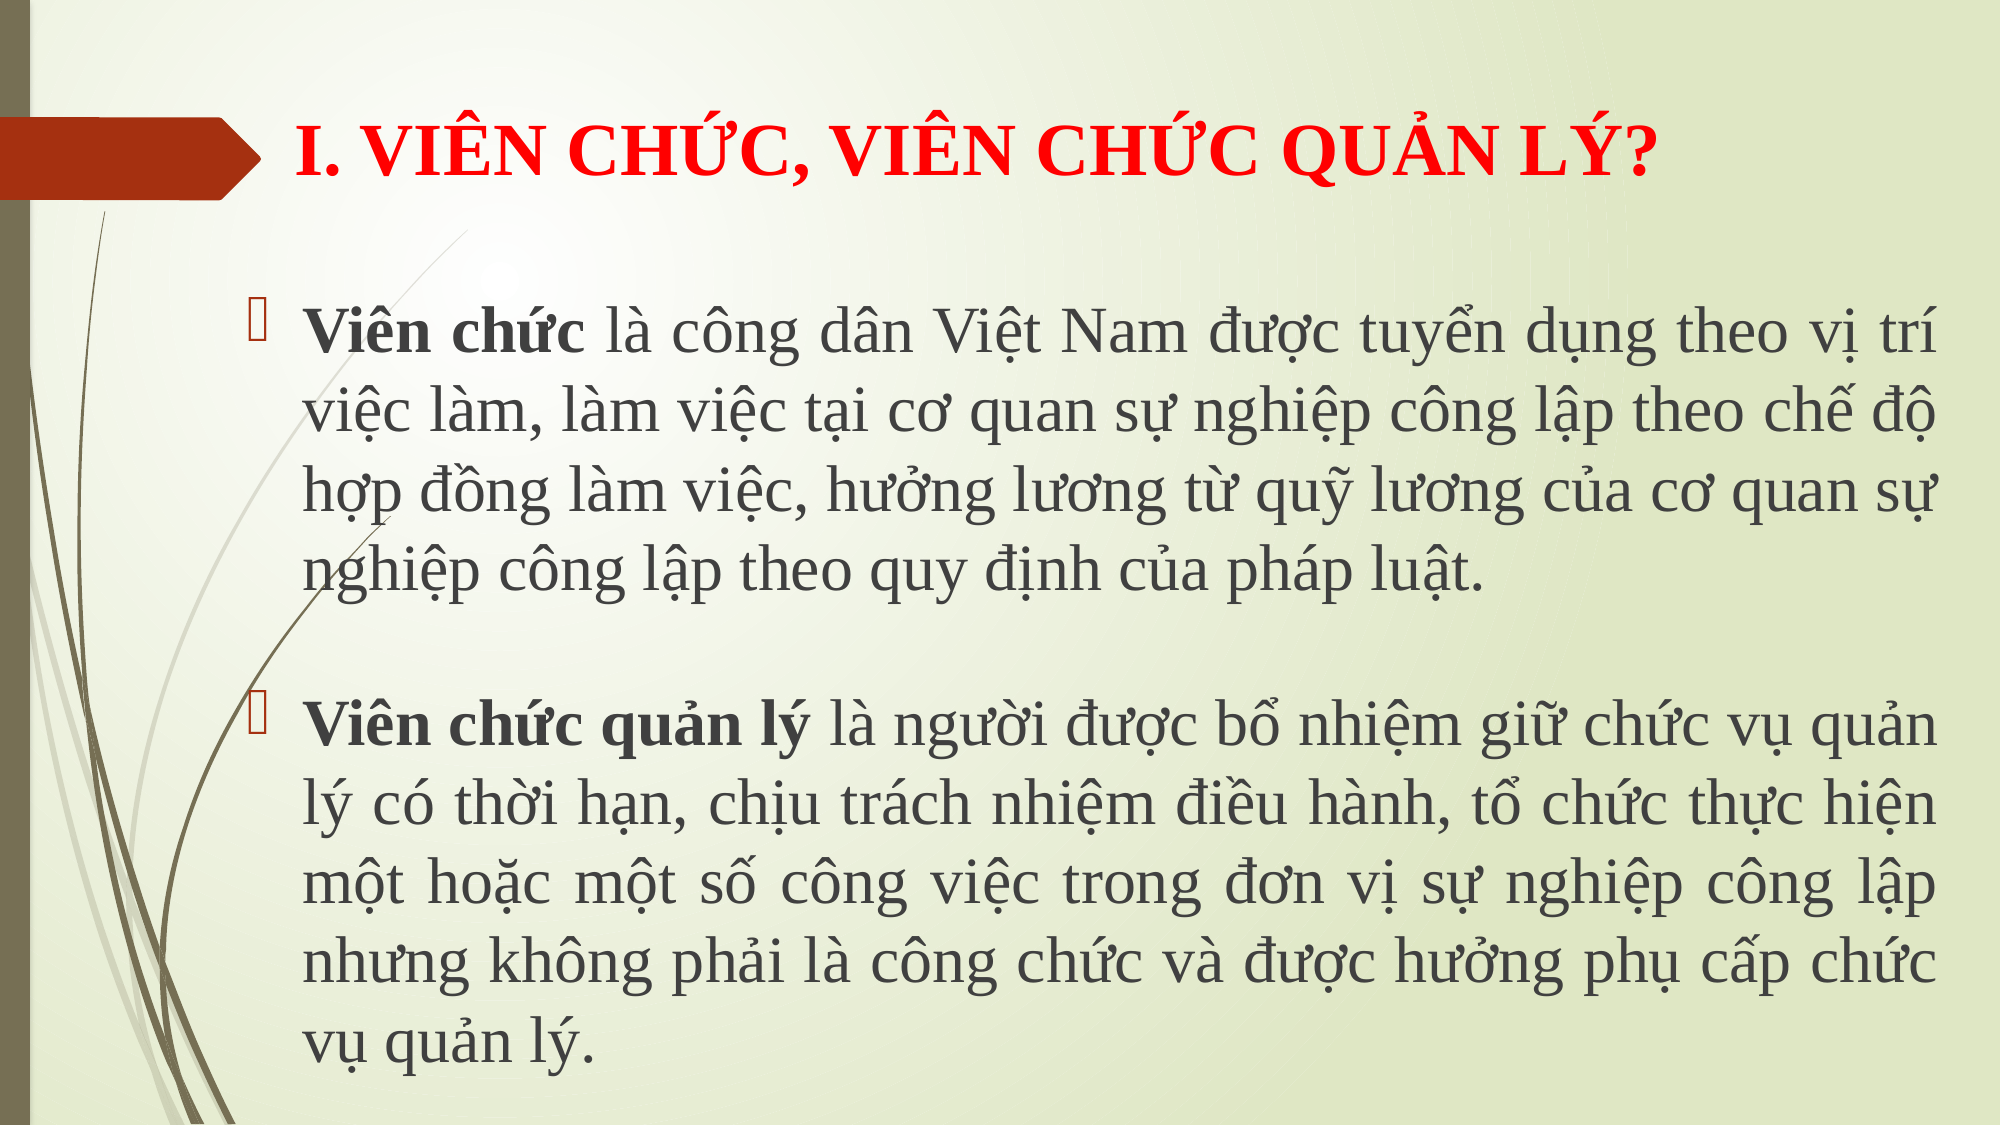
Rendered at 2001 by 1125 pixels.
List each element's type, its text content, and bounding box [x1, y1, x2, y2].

list Viên chức là công dân Việt Nam được tuyển dụng theo vị trí việc làm, làm việc tại cơ quan sự nghiệp công lập theo chế độ hợp đồng làm việc, hưởng lương từ quỹ lương của cơ quan sự nghiệp công lập theo quy định của pháp luật. Viên chức quản lý là người được bổ nhiệm giữ chức vụ quản lý có thời hạn, chịu trách nhiệm điều hành, tổ chức thực hiện một hoặc một số công việc trong đơn vị sự nghiệp công lập nhưng không phải là công chức và được hưởng phụ cấp chức vụ quản lý. [231, 279, 1955, 1090]
title I. VIÊN CHỨC, VIÊN CHỨC QUẢN LÝ? [279, 93, 1908, 259]
